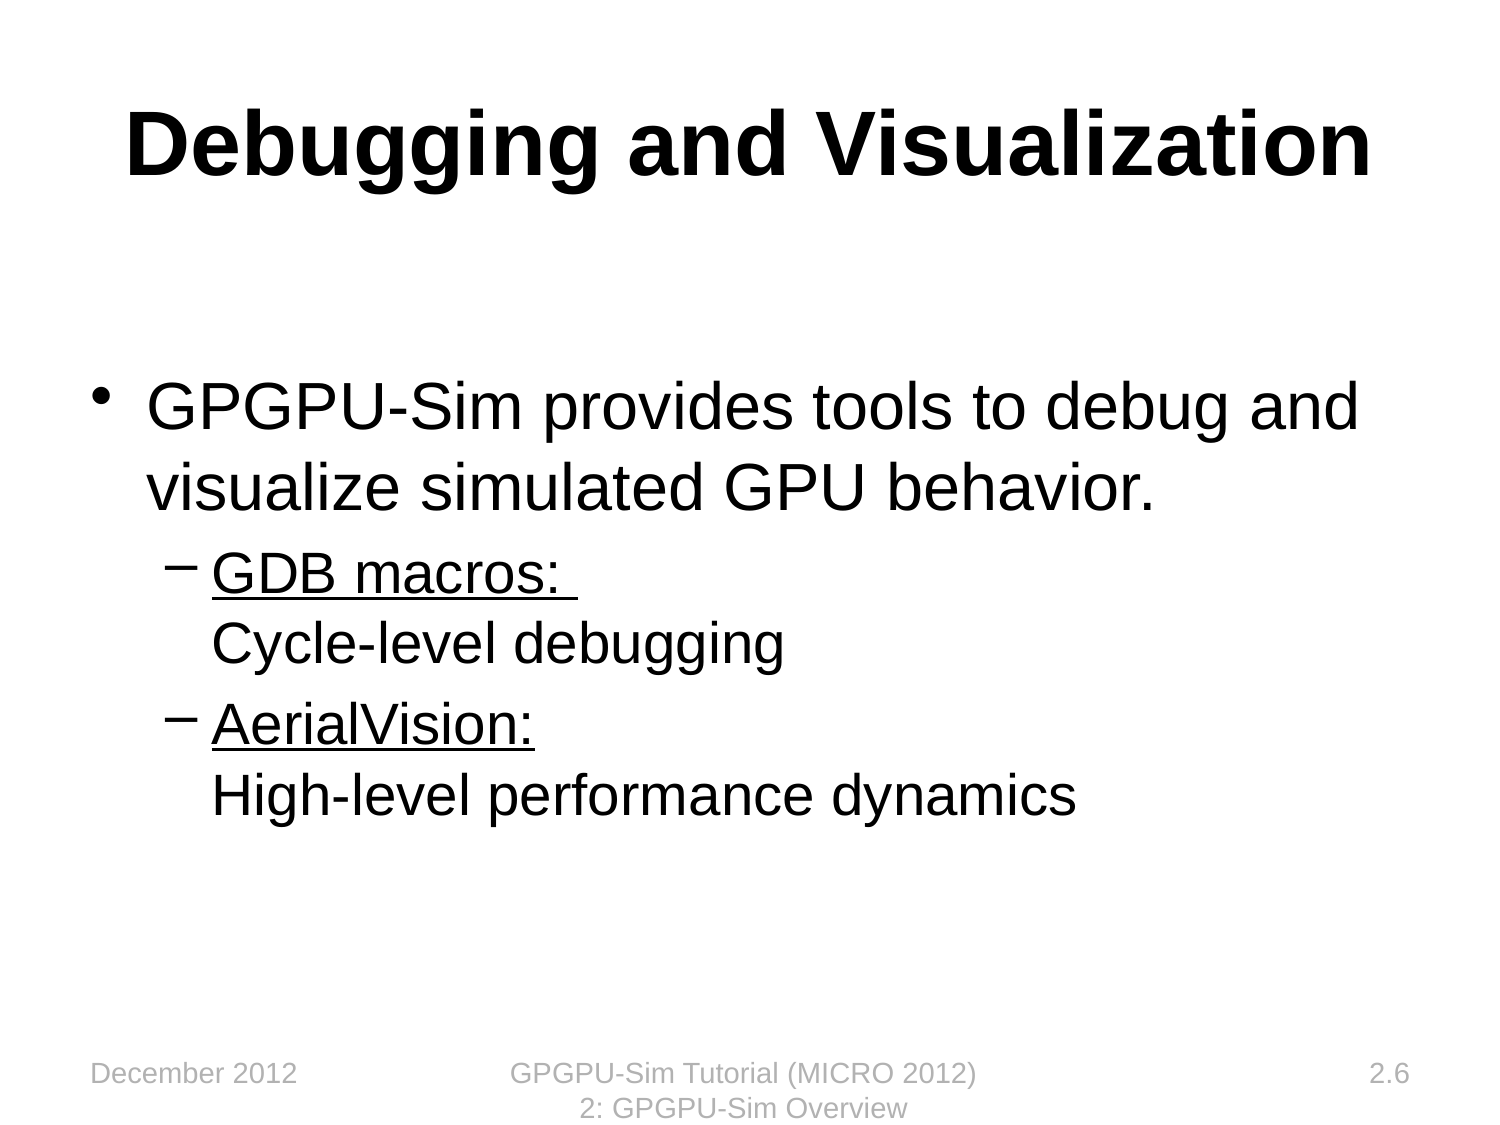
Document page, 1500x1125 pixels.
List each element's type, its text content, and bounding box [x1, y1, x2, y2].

footer GPGPU-Sim Tutorial (MICRO 2012) 2: GPGPU-Sim Overview [487, 1046, 1001, 1125]
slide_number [74, 1046, 426, 1125]
list GPGPU-Sim provides tools to debug and visualize simulated GPU behavior. GDB macros: Cycle-level debugging AerialVision: High-level performance dynamics [74, 262, 1426, 1006]
slide_number 2.6 [1074, 1046, 1426, 1125]
title Debugging and Visualization [74, 44, 1426, 233]
